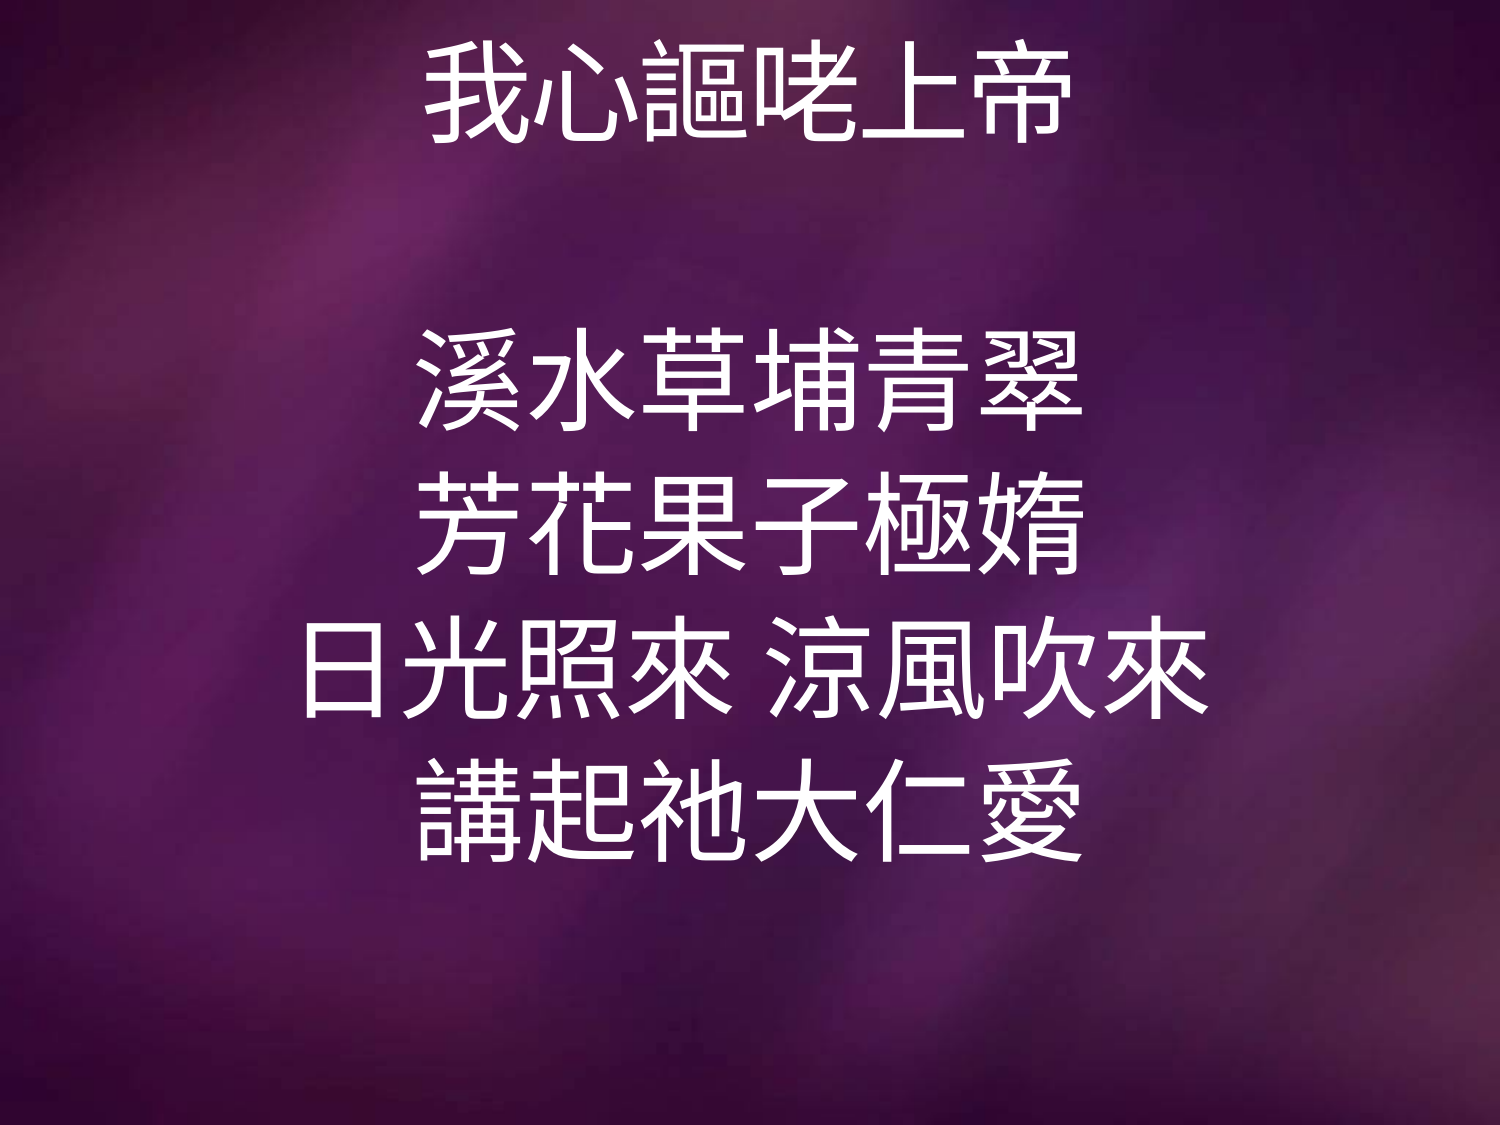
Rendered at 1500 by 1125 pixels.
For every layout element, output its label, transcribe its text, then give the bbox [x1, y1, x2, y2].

title 我心謳咾上帝 [62, 37, 1438, 161]
list 溪水草埔青翠 芳花果子極媠 日光照來 涼風吹來 講起祂大仁愛 [62, 324, 1438, 898]
picture [0, 0, 1500, 1125]
